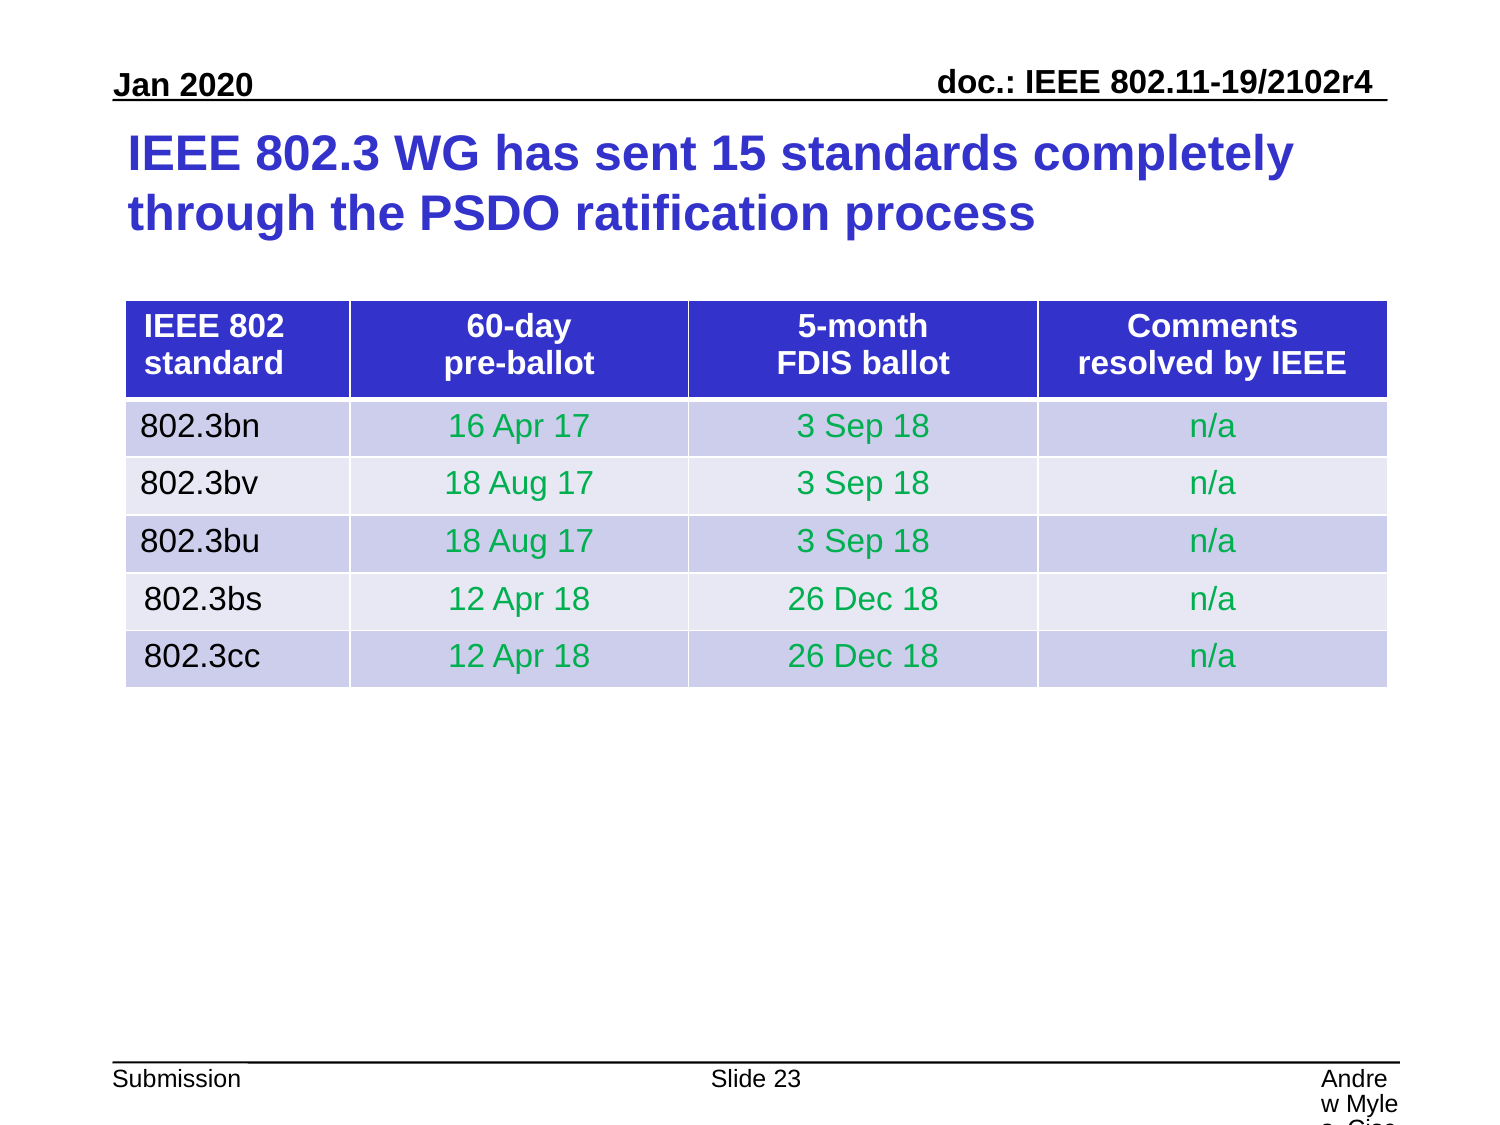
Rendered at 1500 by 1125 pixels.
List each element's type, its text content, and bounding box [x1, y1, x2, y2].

table_header 60-day pre-ballot [351, 301, 688, 397]
footer Andrew Myles, Cisco [1320, 1061, 1402, 1093]
table_cell 26 Dec 18 [689, 574, 1037, 630]
table_cell 3 Sep 18 [689, 458, 1037, 514]
table_cell 18 Aug 17 [351, 516, 688, 572]
table_header 5-month FDIS ballot [689, 301, 1037, 397]
table_header IEEE 802 standard [126, 301, 349, 397]
table_cell 802.3cc [126, 631, 349, 687]
title IEEE 802.3 WG has sent 15 standards completely through the PSDO ratification process [112, 112, 1388, 288]
table_cell 802.3bn [126, 402, 349, 456]
table_cell n/a [1039, 574, 1387, 630]
table_cell 802.3bs [126, 574, 349, 630]
slide_number Slide 23 [709, 1061, 803, 1093]
table_cell 3 Sep 18 [689, 516, 1037, 572]
table_header Comments resolved by IEEE [1039, 301, 1387, 397]
table_cell n/a [1039, 516, 1387, 572]
table_cell 26 Dec 18 [689, 631, 1037, 687]
table_cell 12 Apr 18 [351, 574, 688, 630]
table_cell 12 Apr 18 [351, 631, 688, 687]
table_cell n/a [1039, 402, 1387, 456]
table_cell 3 Sep 18 [689, 402, 1037, 456]
table_cell n/a [1039, 458, 1387, 514]
table_cell 802.3bv [126, 458, 349, 514]
table_cell 16 Apr 17 [351, 402, 688, 456]
table_cell 802.3bu [126, 516, 349, 572]
table_cell 18 Aug 17 [351, 458, 688, 514]
table_cell n/a [1039, 631, 1387, 687]
